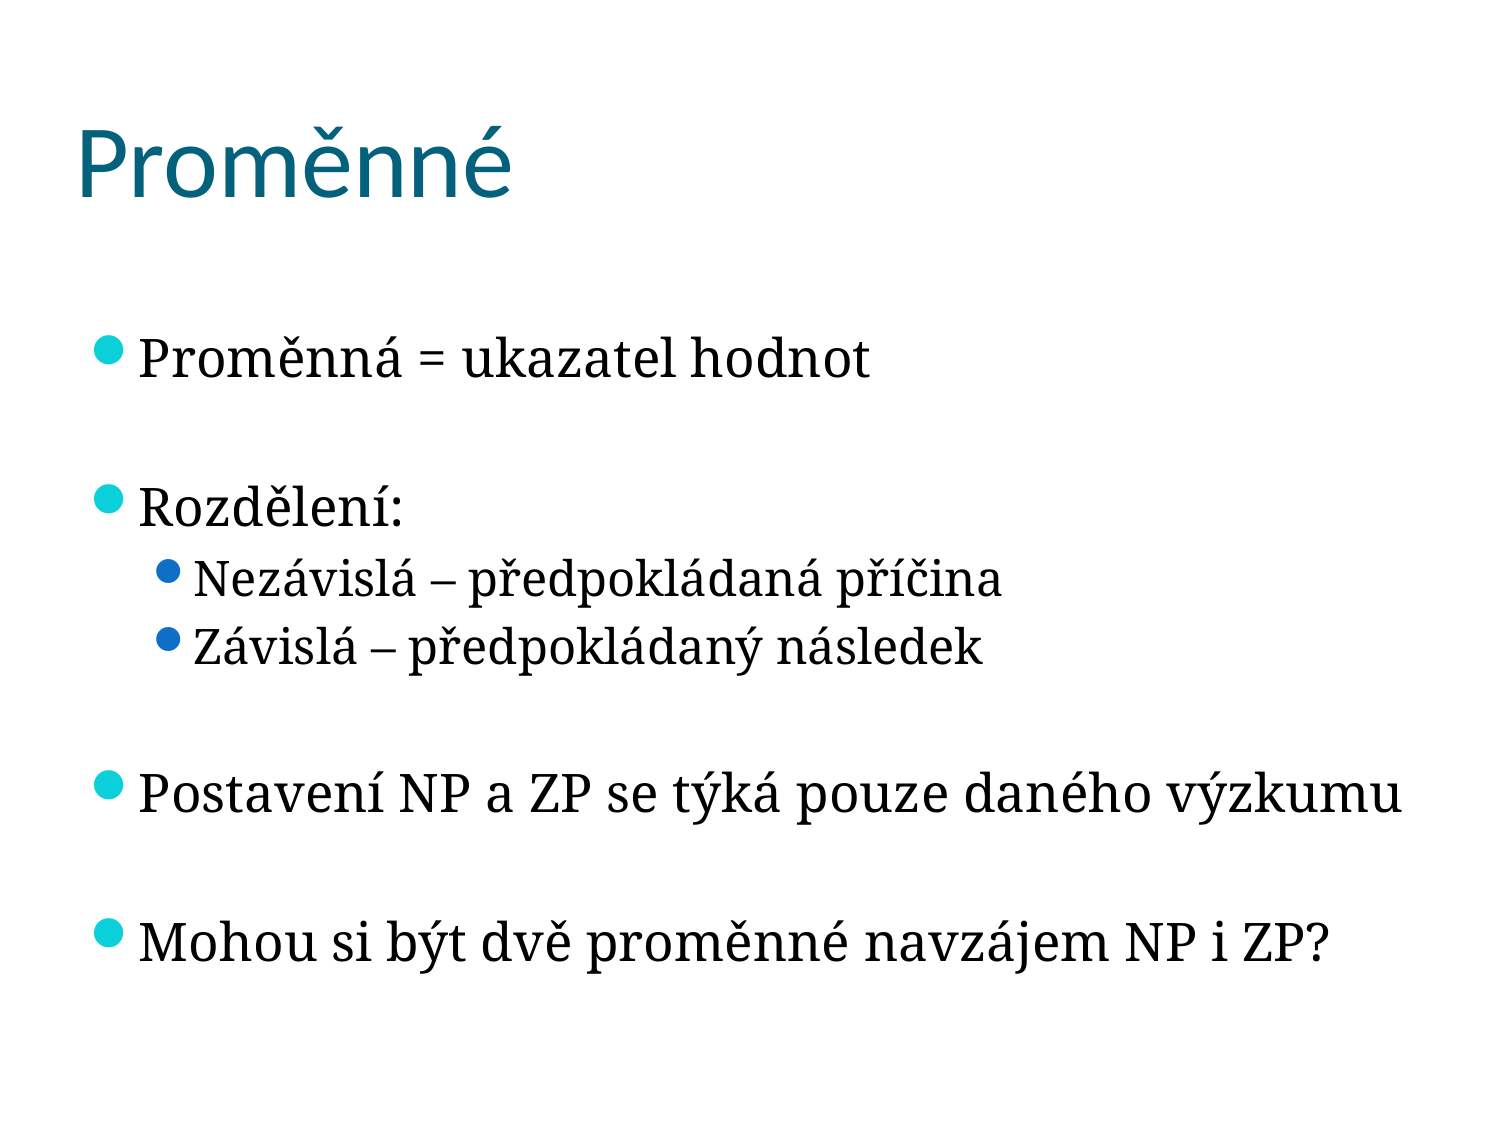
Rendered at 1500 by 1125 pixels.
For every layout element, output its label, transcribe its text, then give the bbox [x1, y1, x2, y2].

list Proměnná = ukazatel hodnot Rozdělení: Nezávislá – předpokládaná příčina Závislá – předpokládaný následek Postavení NP a ZP se týká pouze daného výzkumu Mohou si být dvě proměnné navzájem NP i ZP? [75, 317, 1425, 1038]
title Proměnné [75, 30, 1425, 219]
